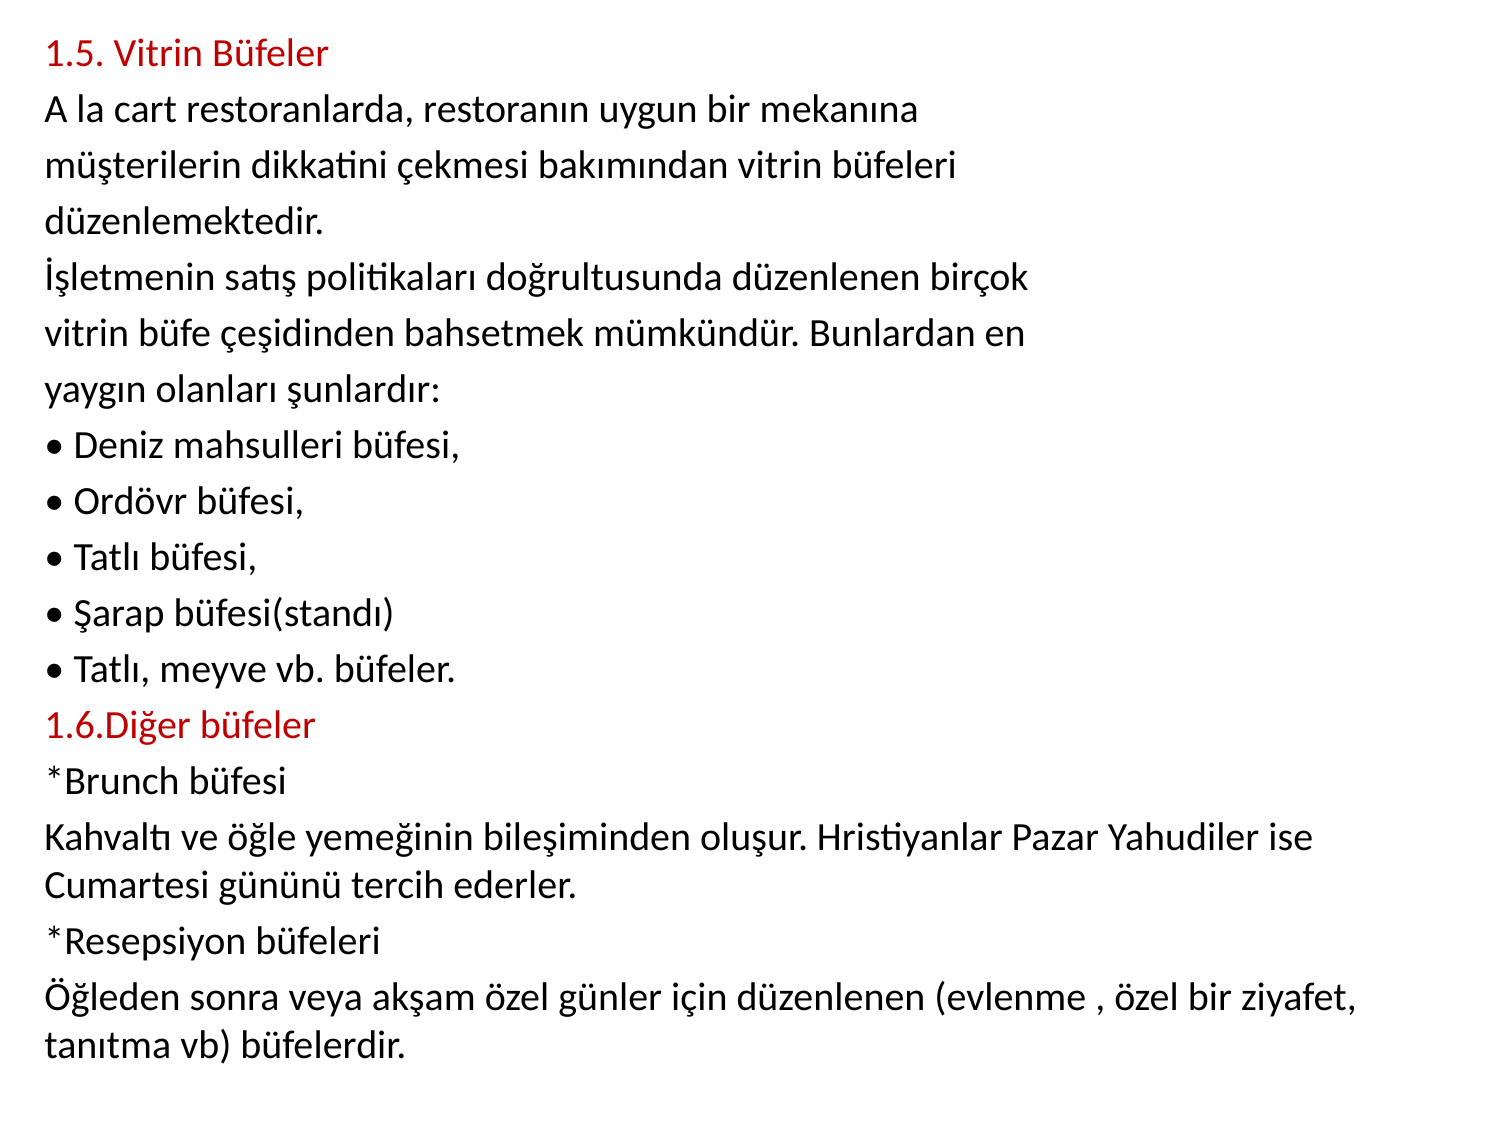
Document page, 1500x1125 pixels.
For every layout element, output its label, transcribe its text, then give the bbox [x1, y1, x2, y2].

list 1.5. Vitrin Büfeler A la cart restoranlarda, restoranın uygun bir mekanına müşterilerin dikkatini çekmesi bakımından vitrin büfeleri düzenlemektedir. İşletmenin satış politikaları doğrultusunda düzenlenen birçok vitrin büfe çeşidinden bahsetmek mümkündür. Bunlardan en yaygın olanları şunlardır: • Deniz mahsulleri büfesi, • Ordövr büfesi, • Tatlı büfesi, • Şarap büfesi(standı) • Tatlı, meyve vb. büfeler. 1.6.Diğer büfeler *Brunch büfesi Kahvaltı ve öğle yemeğinin bileşiminden oluşur. Hristiyanlar Pazar Yahudiler ise Cumartesi gününü tercih ederler. *Resepsiyon büfeleri Öğleden sonra veya akşam özel günler için düzenlenen (evlenme , özel bir ziyafet, tanıtma vb) büfelerdir. [29, 19, 1459, 1083]
